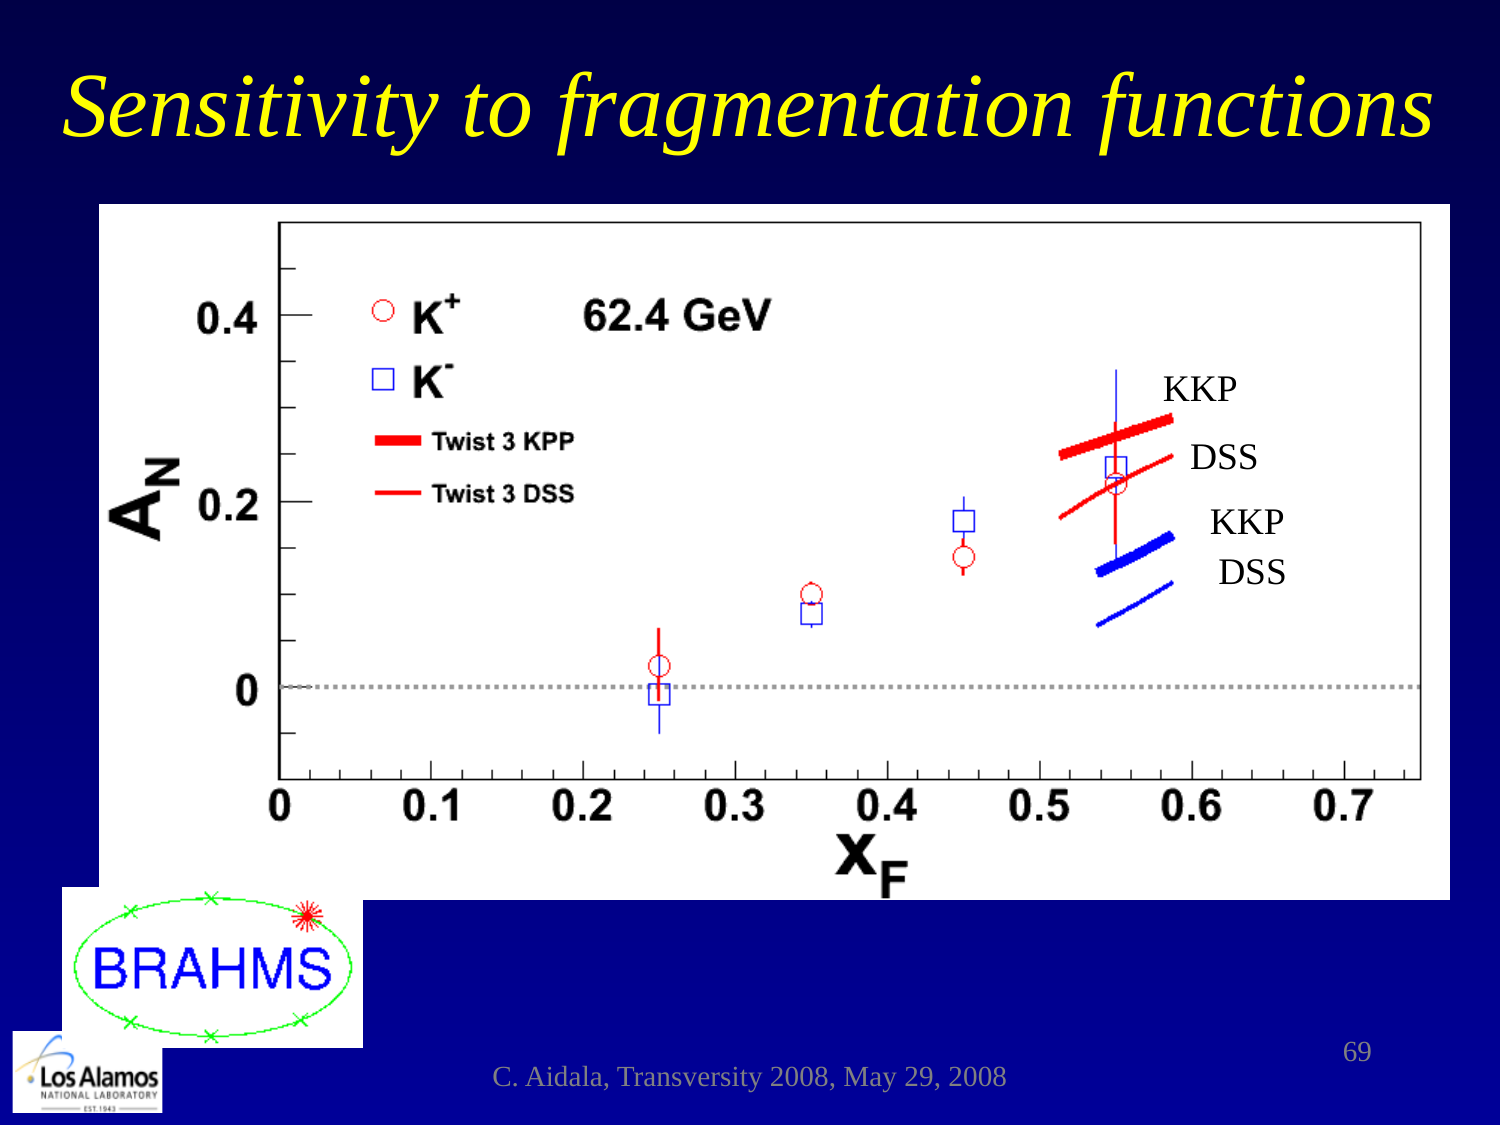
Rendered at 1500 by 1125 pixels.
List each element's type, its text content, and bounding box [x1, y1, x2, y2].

footer C. Aidala, Transversity 2008, May 29, 2008 [437, 1049, 1063, 1103]
slide_number 69 [1074, 1024, 1388, 1101]
title Sensitivity to fragmentation functions [37, 37, 1463, 163]
picture [62, 204, 1451, 1049]
